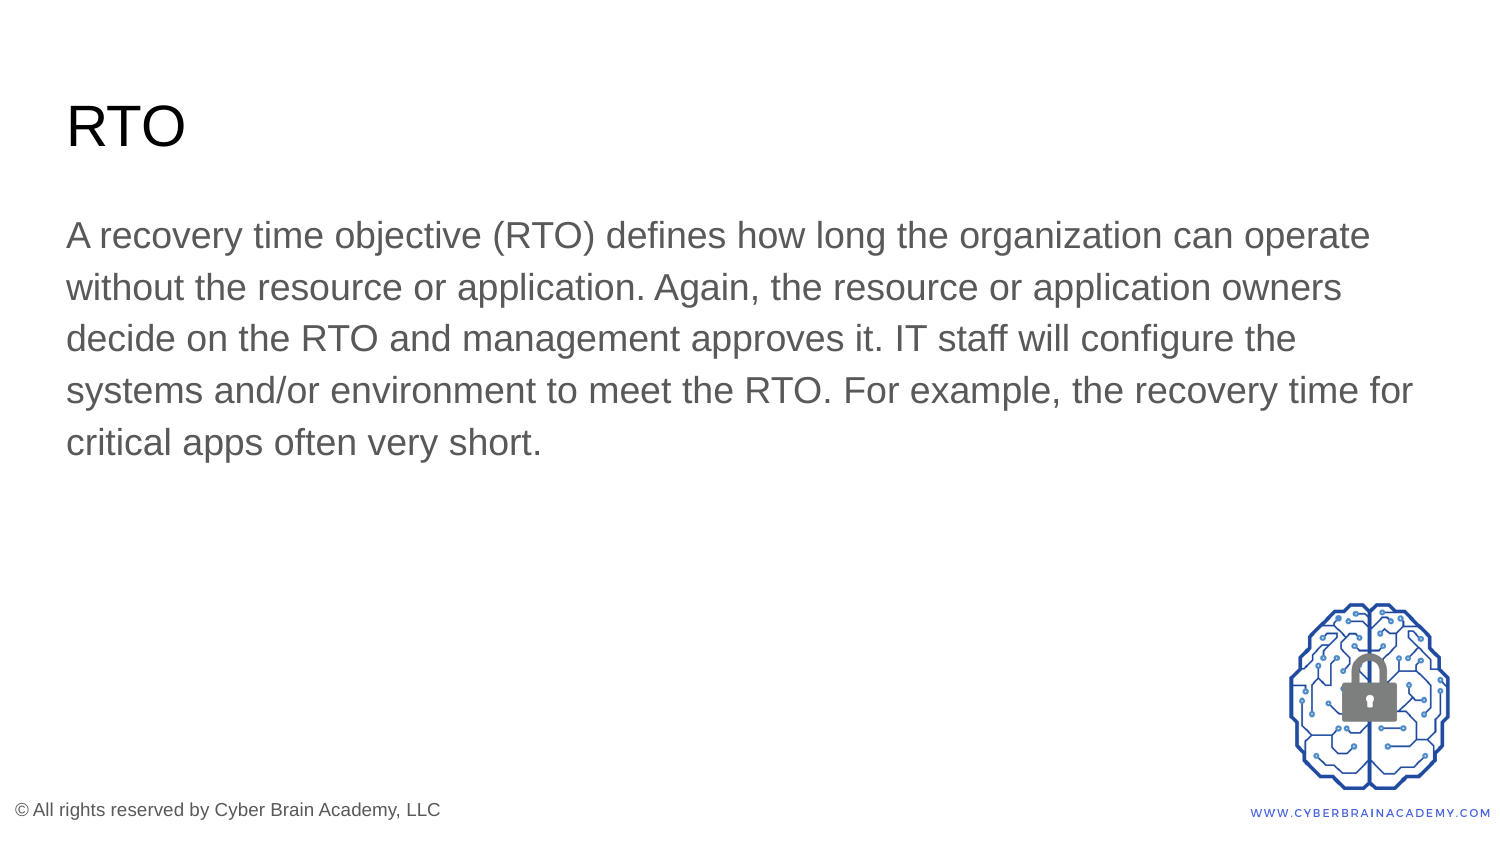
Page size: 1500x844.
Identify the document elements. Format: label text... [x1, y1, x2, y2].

list A recovery time objective (RTO) defines how long the organization can operate without the resource or application. Again, the resource or application owners decide on the RTO and management approves it. IT staff will configure the systems and/or environment to meet the RTO. For example, the recovery time for critical apps often very short. [51, 189, 1449, 750]
picture [1242, 586, 1500, 844]
title RTO [51, 72, 1449, 167]
